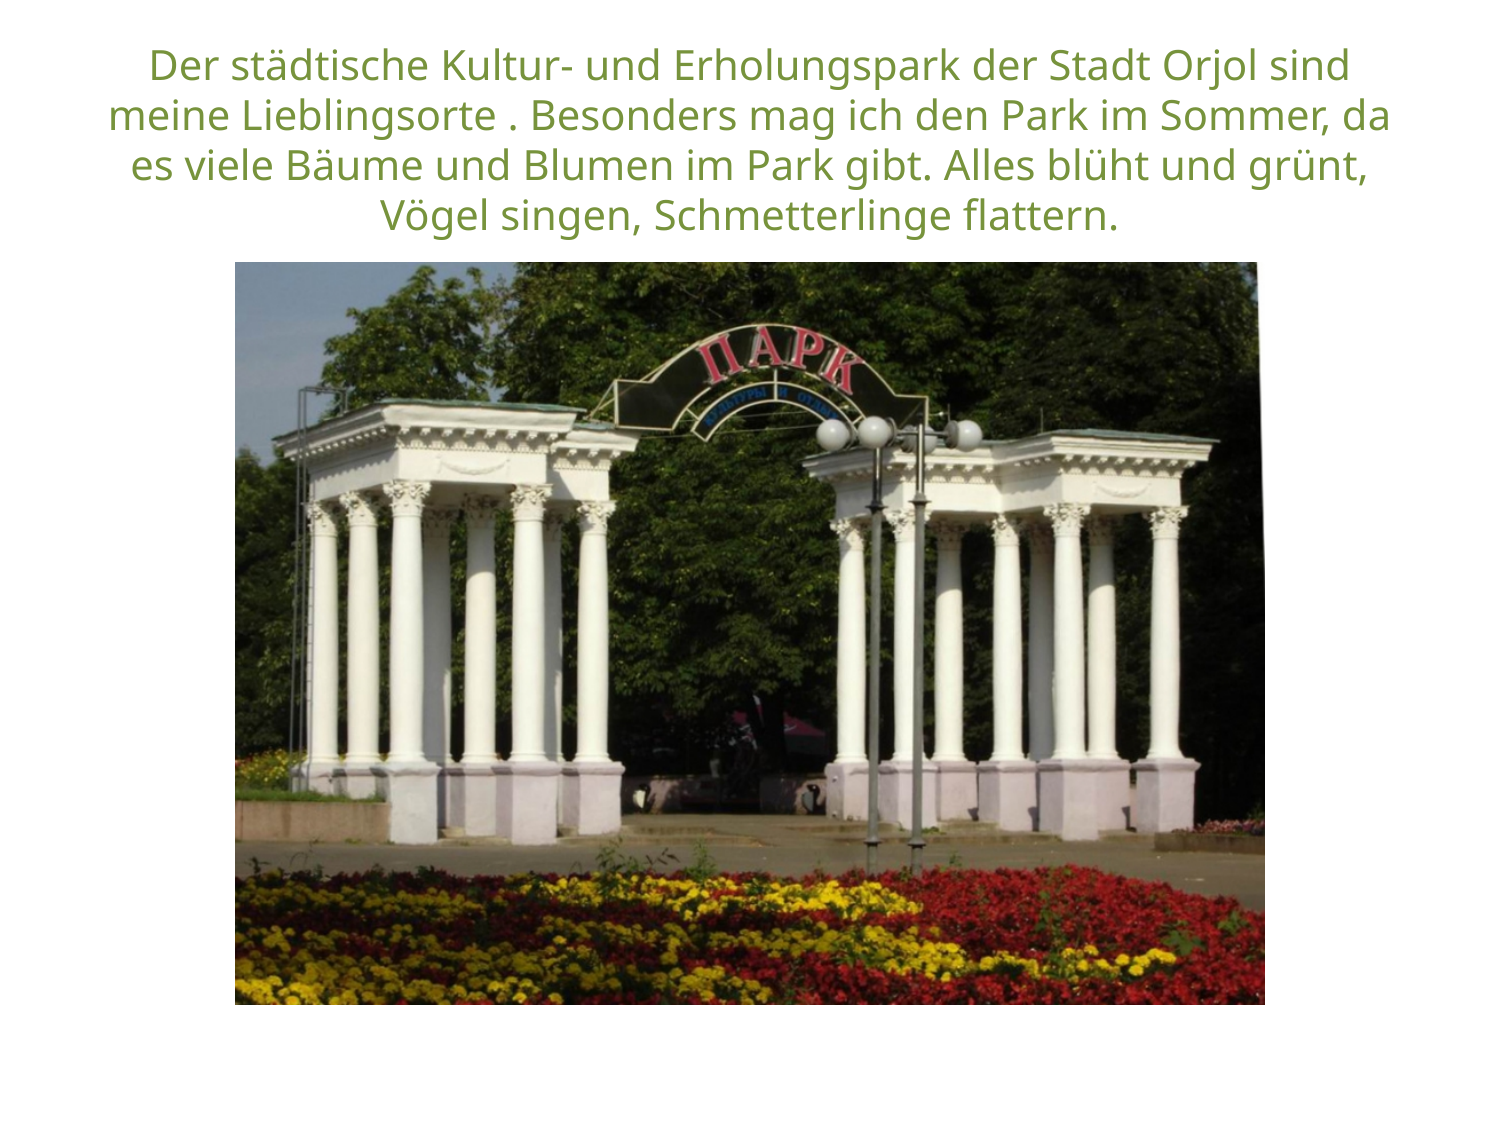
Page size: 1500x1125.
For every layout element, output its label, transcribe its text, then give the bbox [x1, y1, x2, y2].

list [234, 262, 1265, 1006]
title Der städtische Kultur- und Erholungspark der Stadt Orjol sind meine Lieblingsorte . Besonders mag ich den Park im Sommer, da es viele Bäume und Blumen im Park gibt. Alles blüht und grünt, Vögel singen, Schmetterlinge flattern. [75, 45, 1425, 233]
